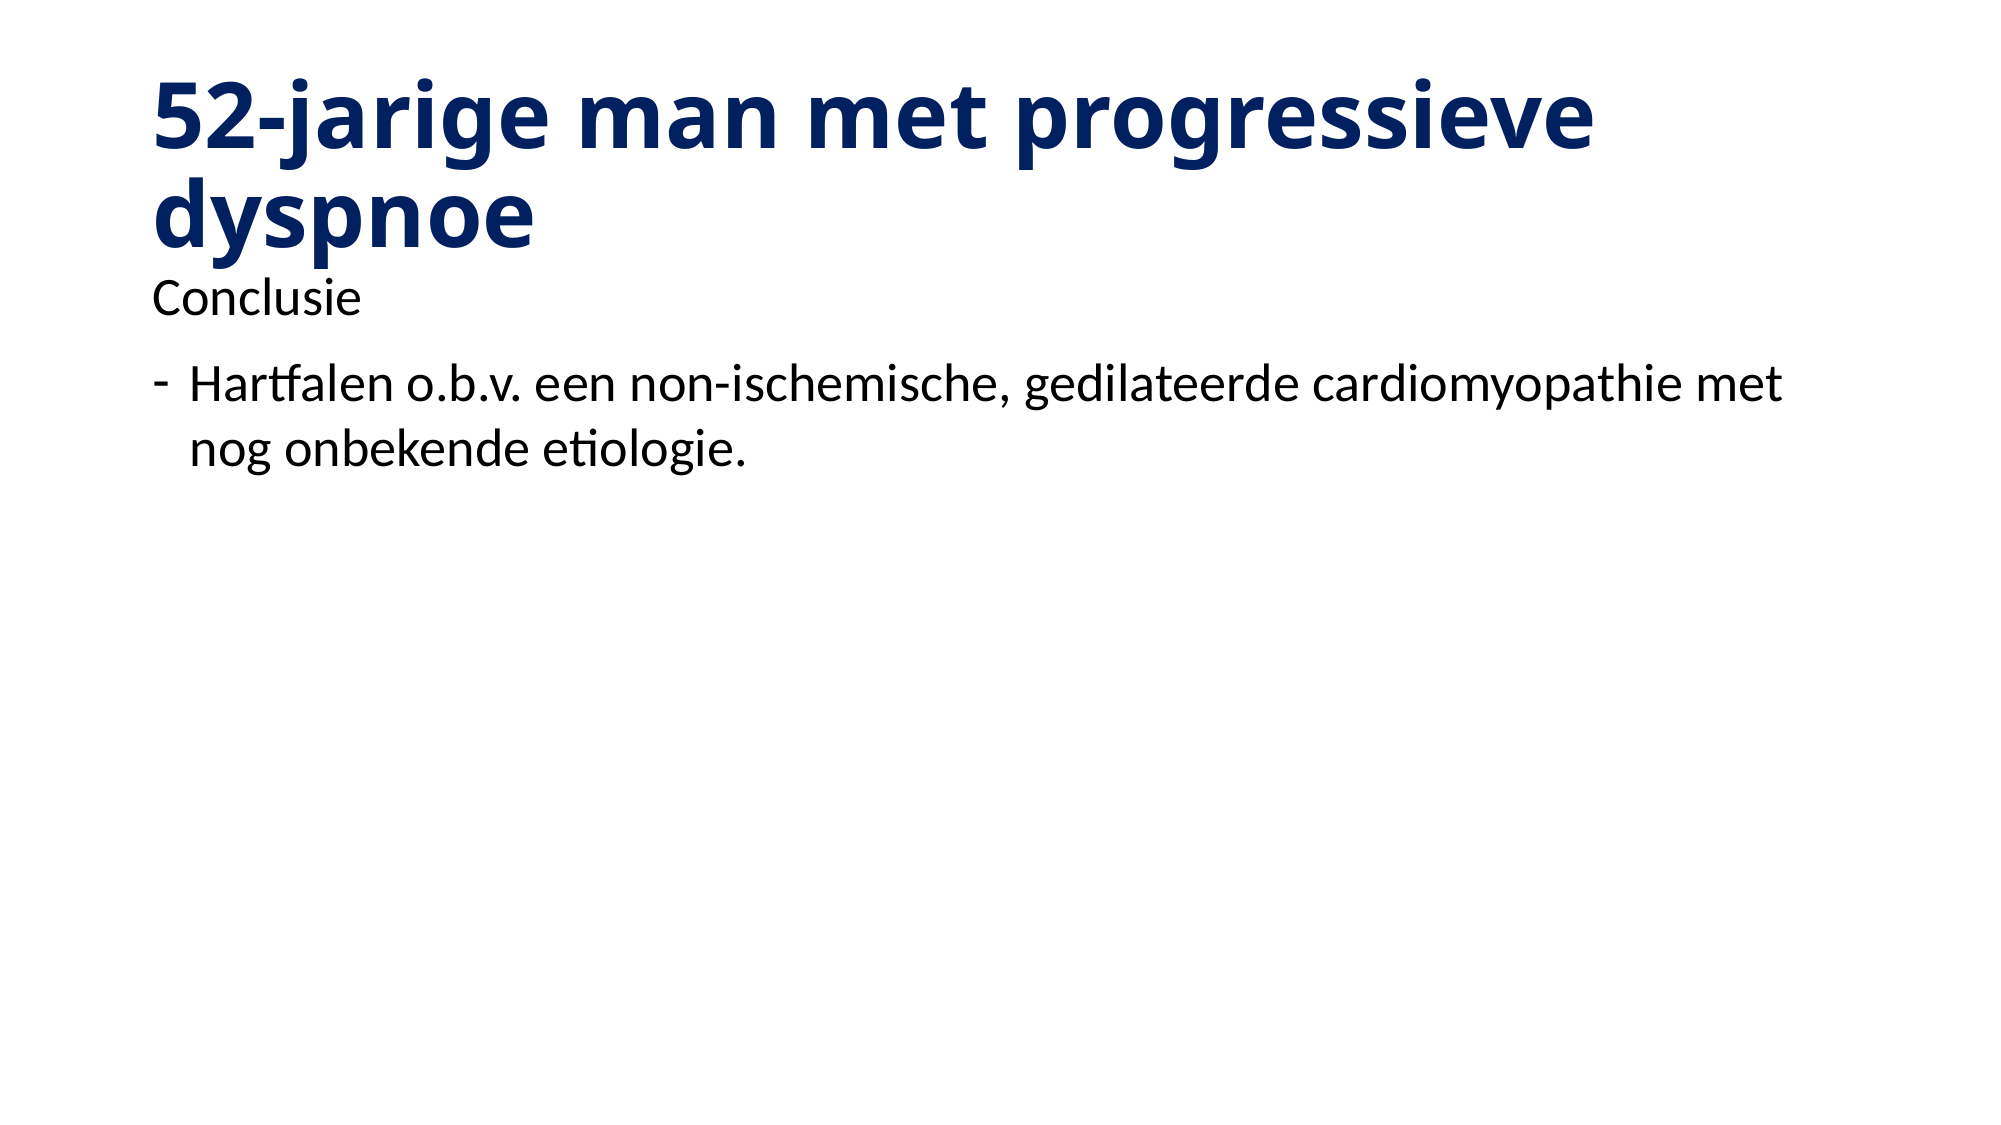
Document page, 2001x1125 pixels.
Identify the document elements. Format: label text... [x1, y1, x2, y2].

title 52-jarige man met progressieve dyspnoe [137, 59, 1863, 253]
list Conclusie Hartfalen o.b.v. een non-ischemische, gedilateerde cardiomyopathie met nog onbekende etiologie. [137, 253, 1863, 959]
